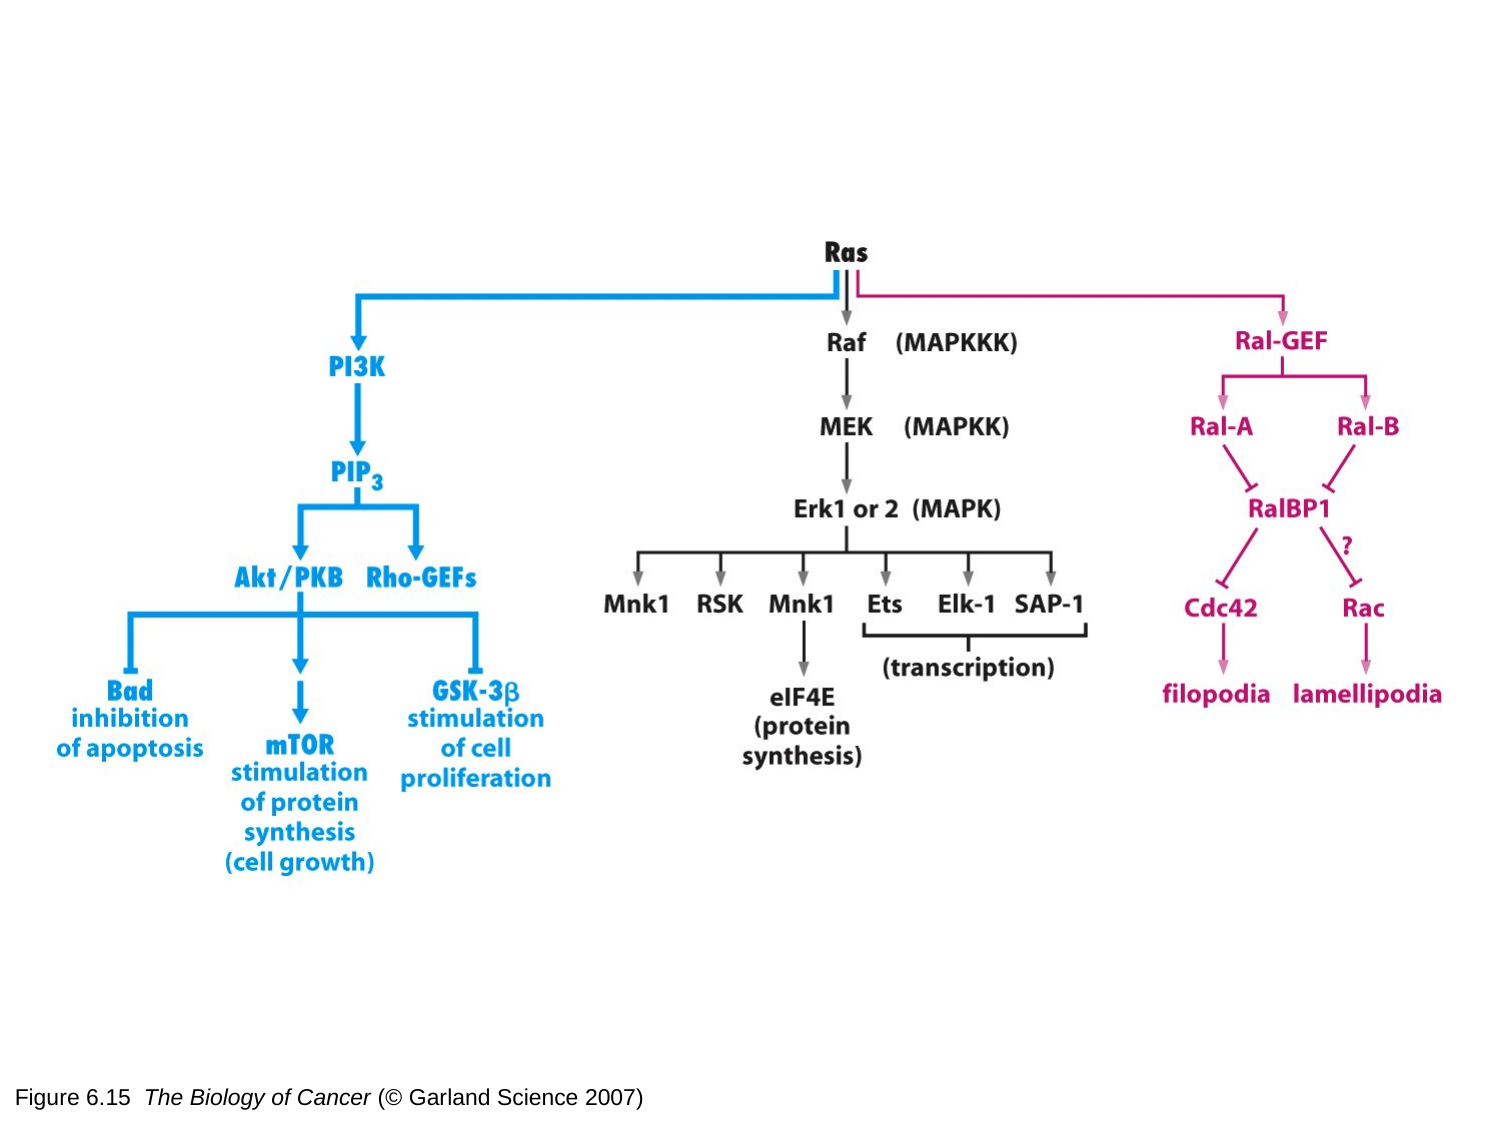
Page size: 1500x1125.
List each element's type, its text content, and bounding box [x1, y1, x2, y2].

picture [49, 232, 1451, 893]
text_box Figure 6.15 The Biology of Cancer (© Garland Science 2007) [0, 1074, 1488, 1118]
